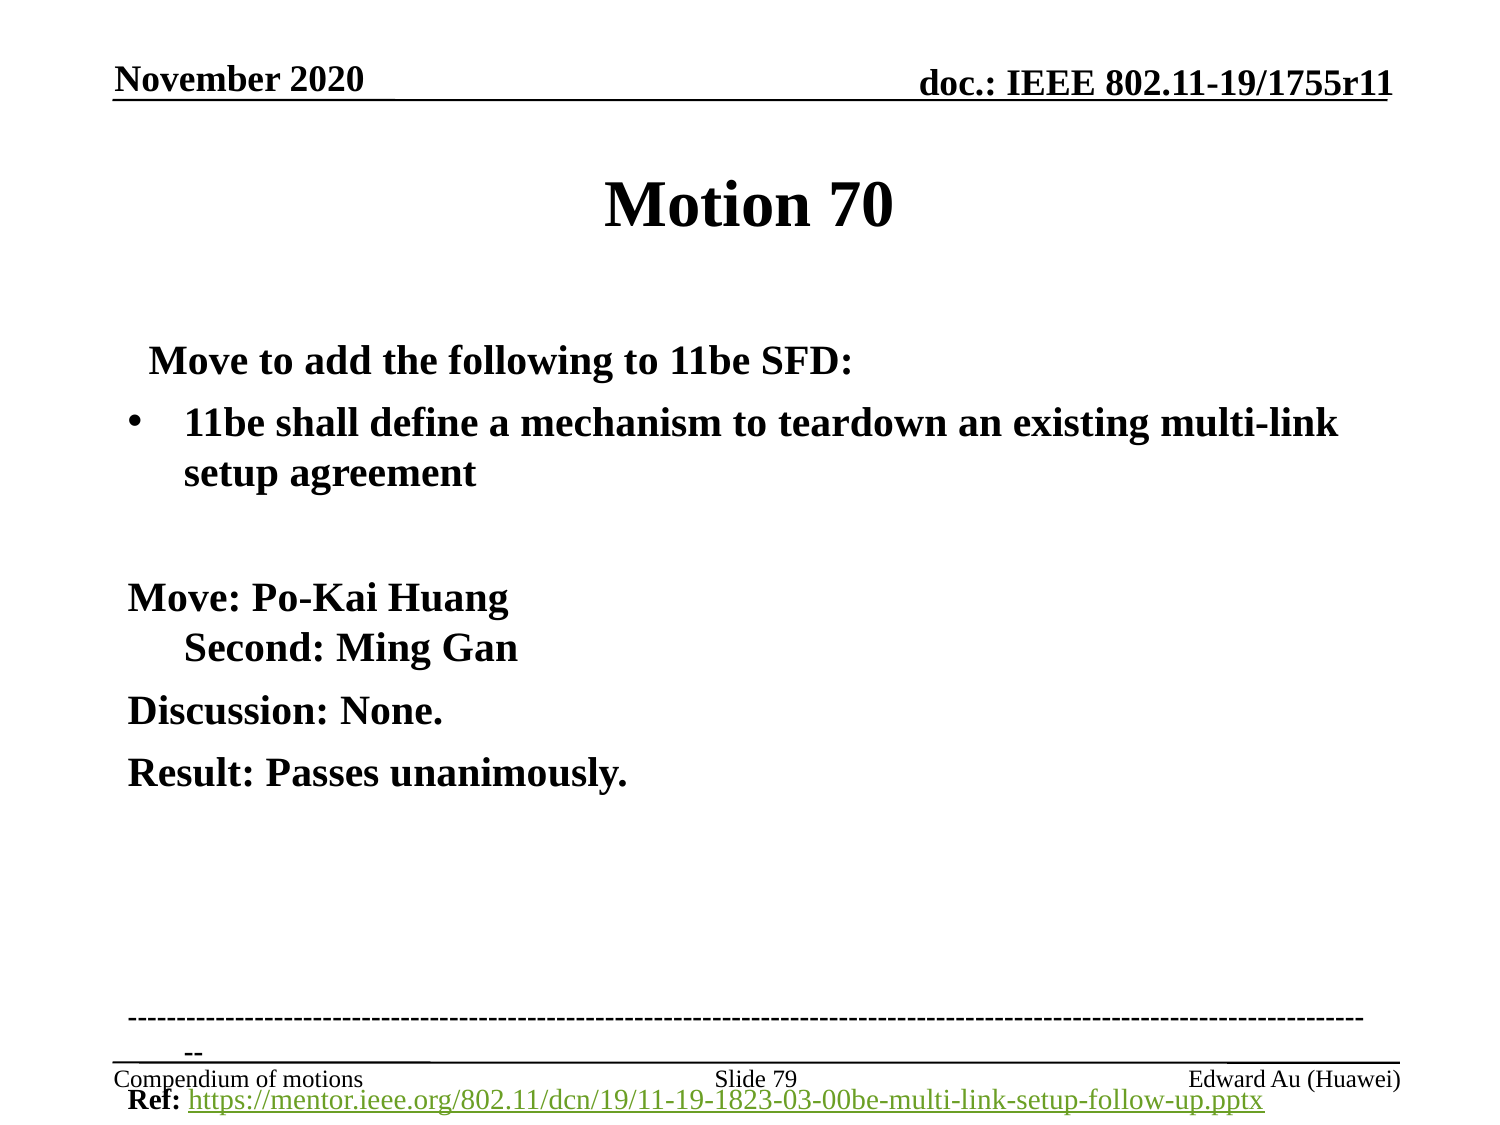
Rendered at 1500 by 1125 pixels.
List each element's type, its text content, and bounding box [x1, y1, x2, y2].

list Move to add the following to 11be SFD: 11be shall define a mechanism to teardown an existing multi-link setup agreement Move: Po-Kai Huang Second: Ming Gan Discussion: None. Result: Passes unanimously. --------------------------------------------------------------------------------------------------------------------------------- Ref: https://mentor.ieee.org/802.11/dcn/19/11-19-1823-03-00be-multi-link-setup-follow-up.pptx [112, 324, 1388, 1063]
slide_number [114, 54, 423, 100]
footer Edward Au (Huawei) [878, 1061, 1402, 1093]
title Motion 70 [112, 112, 1388, 288]
slide_number Slide 79 [712, 1061, 800, 1123]
